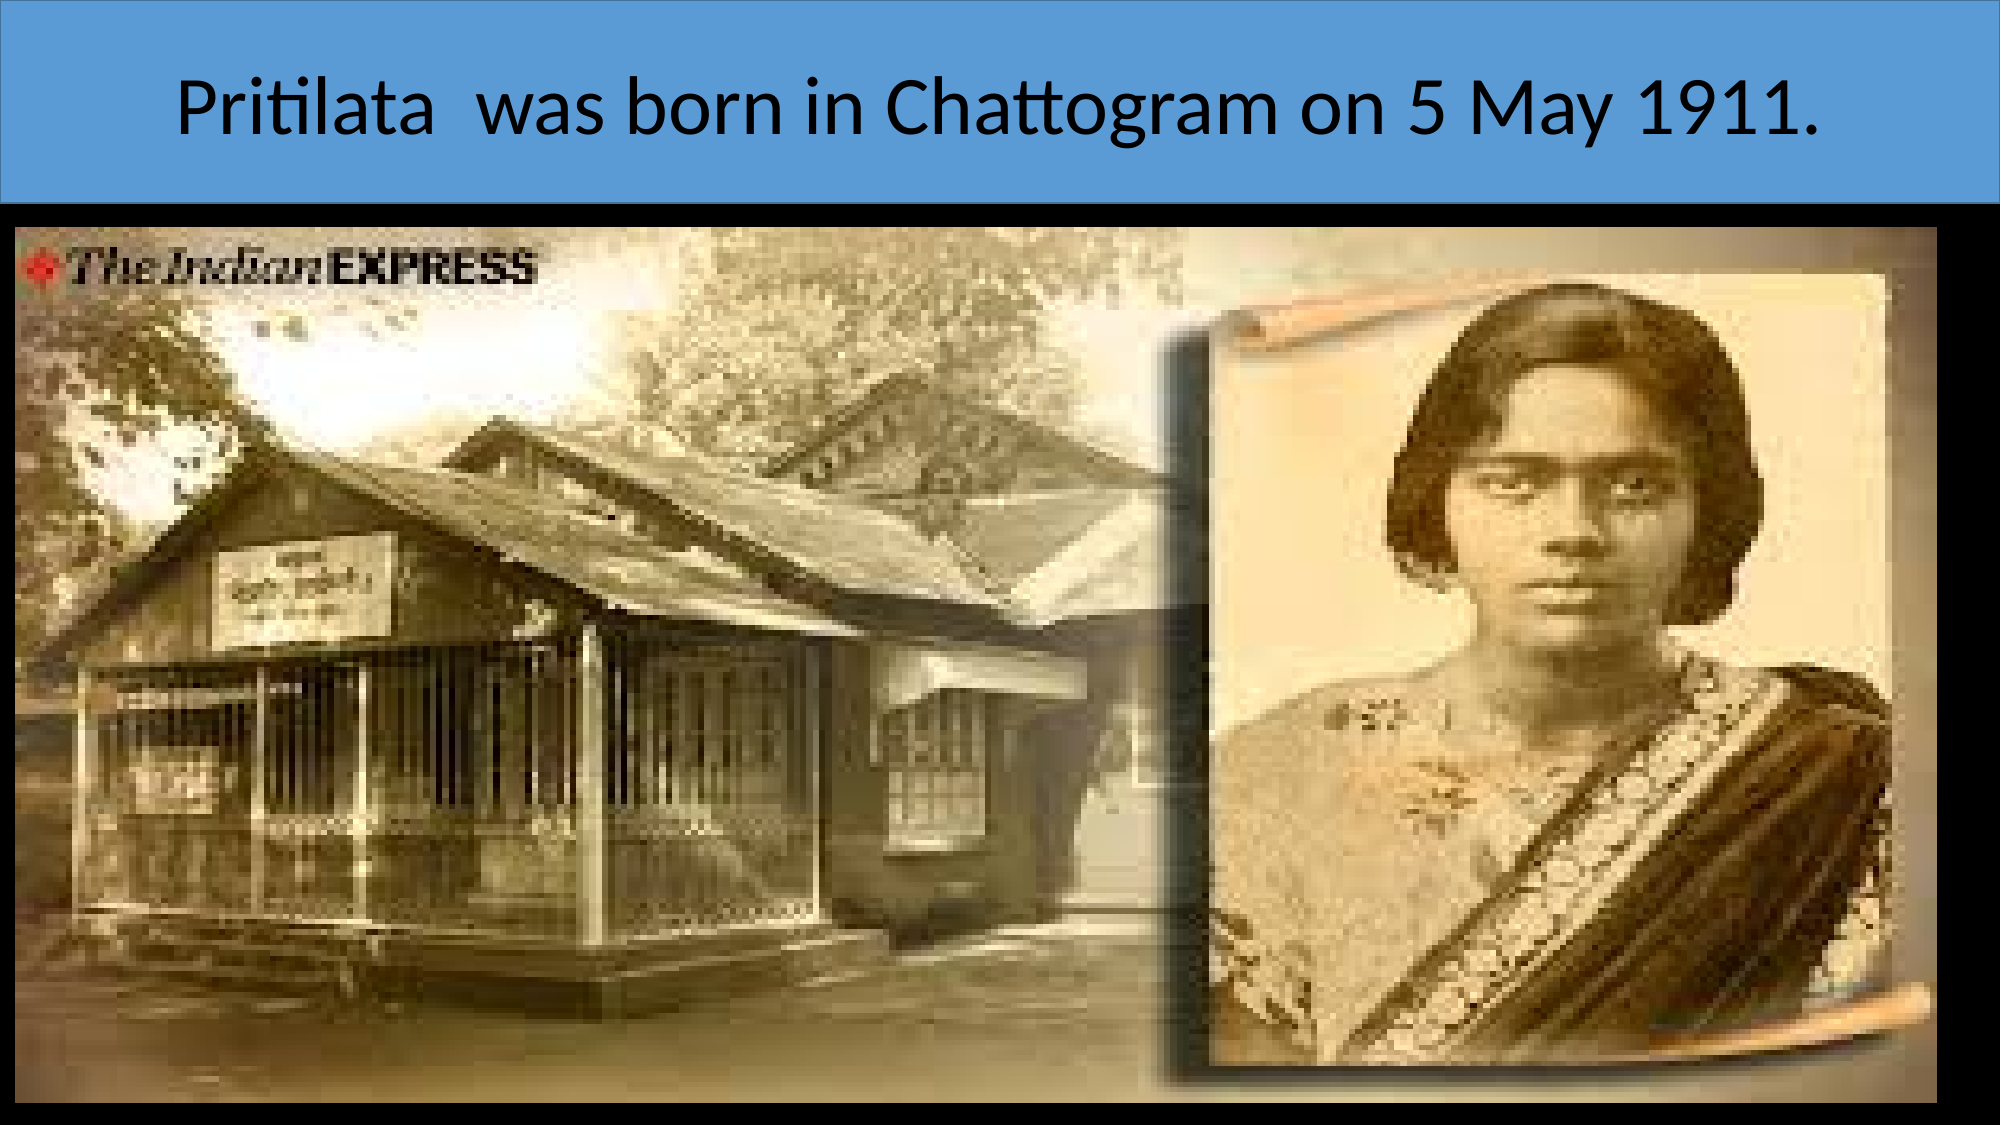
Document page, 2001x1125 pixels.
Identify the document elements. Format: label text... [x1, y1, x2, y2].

picture [15, 227, 1937, 1103]
text_box Pritilata was born in Chattogram on 5 May 1911. [0, 0, 2000, 204]
